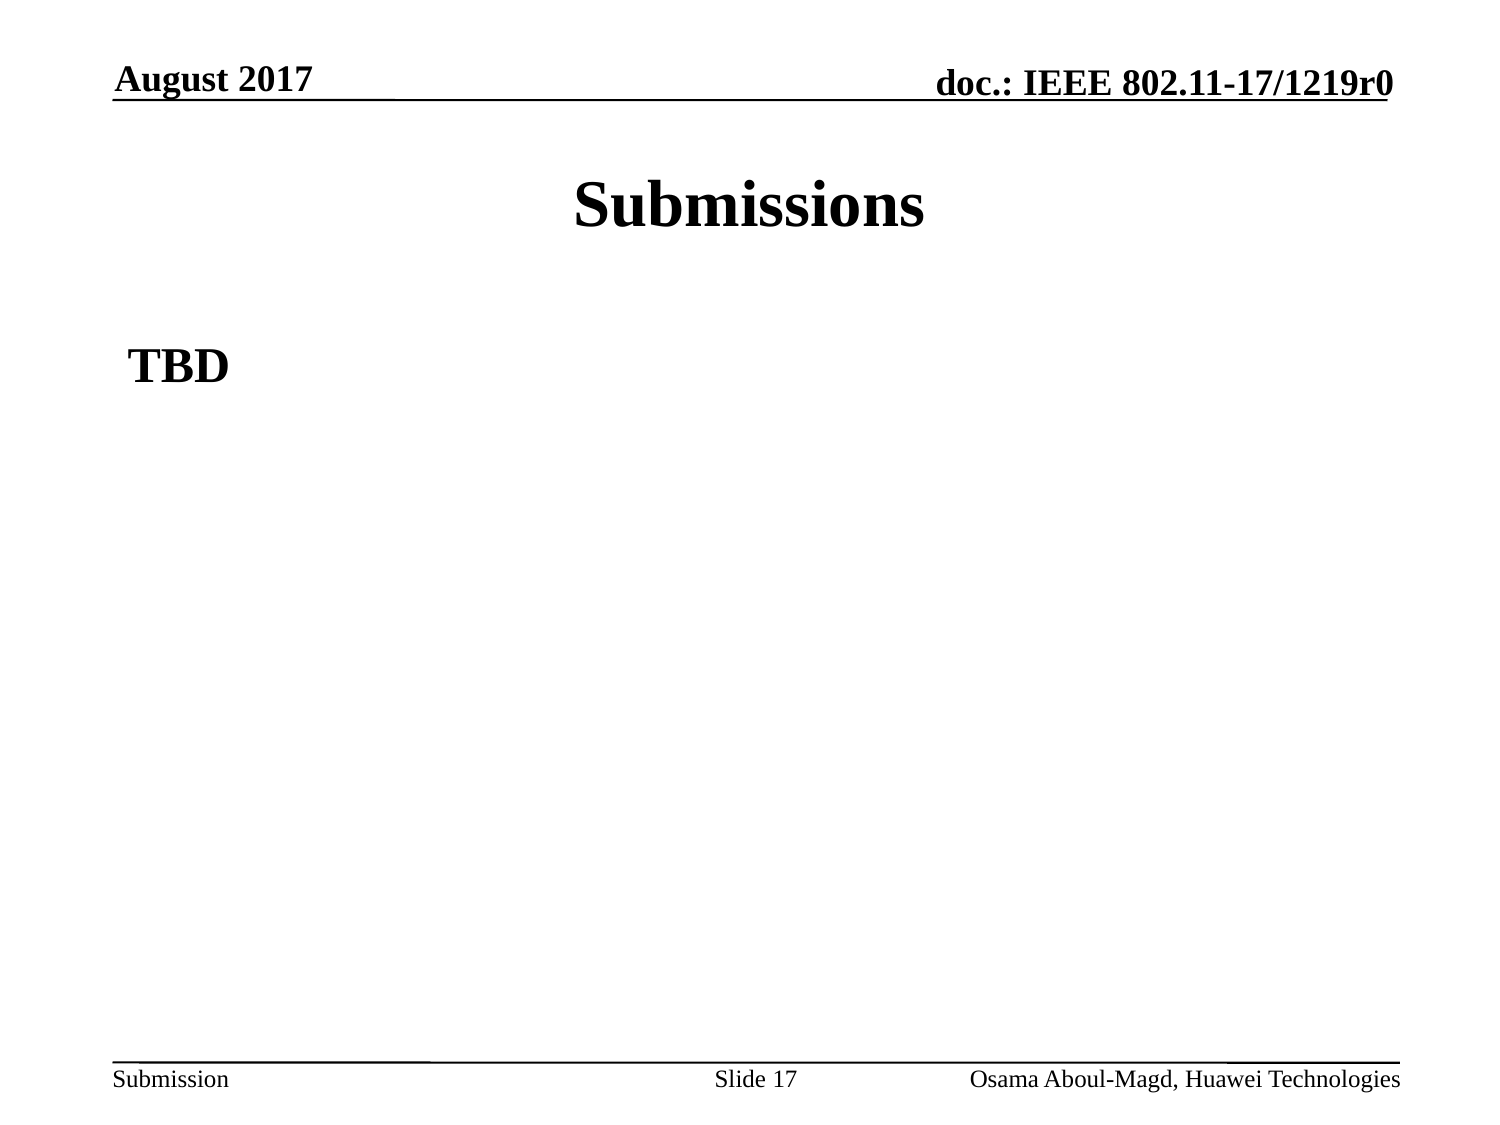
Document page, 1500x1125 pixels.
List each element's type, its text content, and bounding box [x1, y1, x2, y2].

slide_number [114, 54, 423, 100]
title Submissions [112, 112, 1388, 288]
slide_number Slide 17 [712, 1061, 800, 1123]
footer Osama Aboul-Magd, Huawei Technologies [878, 1061, 1402, 1093]
list TBD [112, 324, 1388, 1000]
